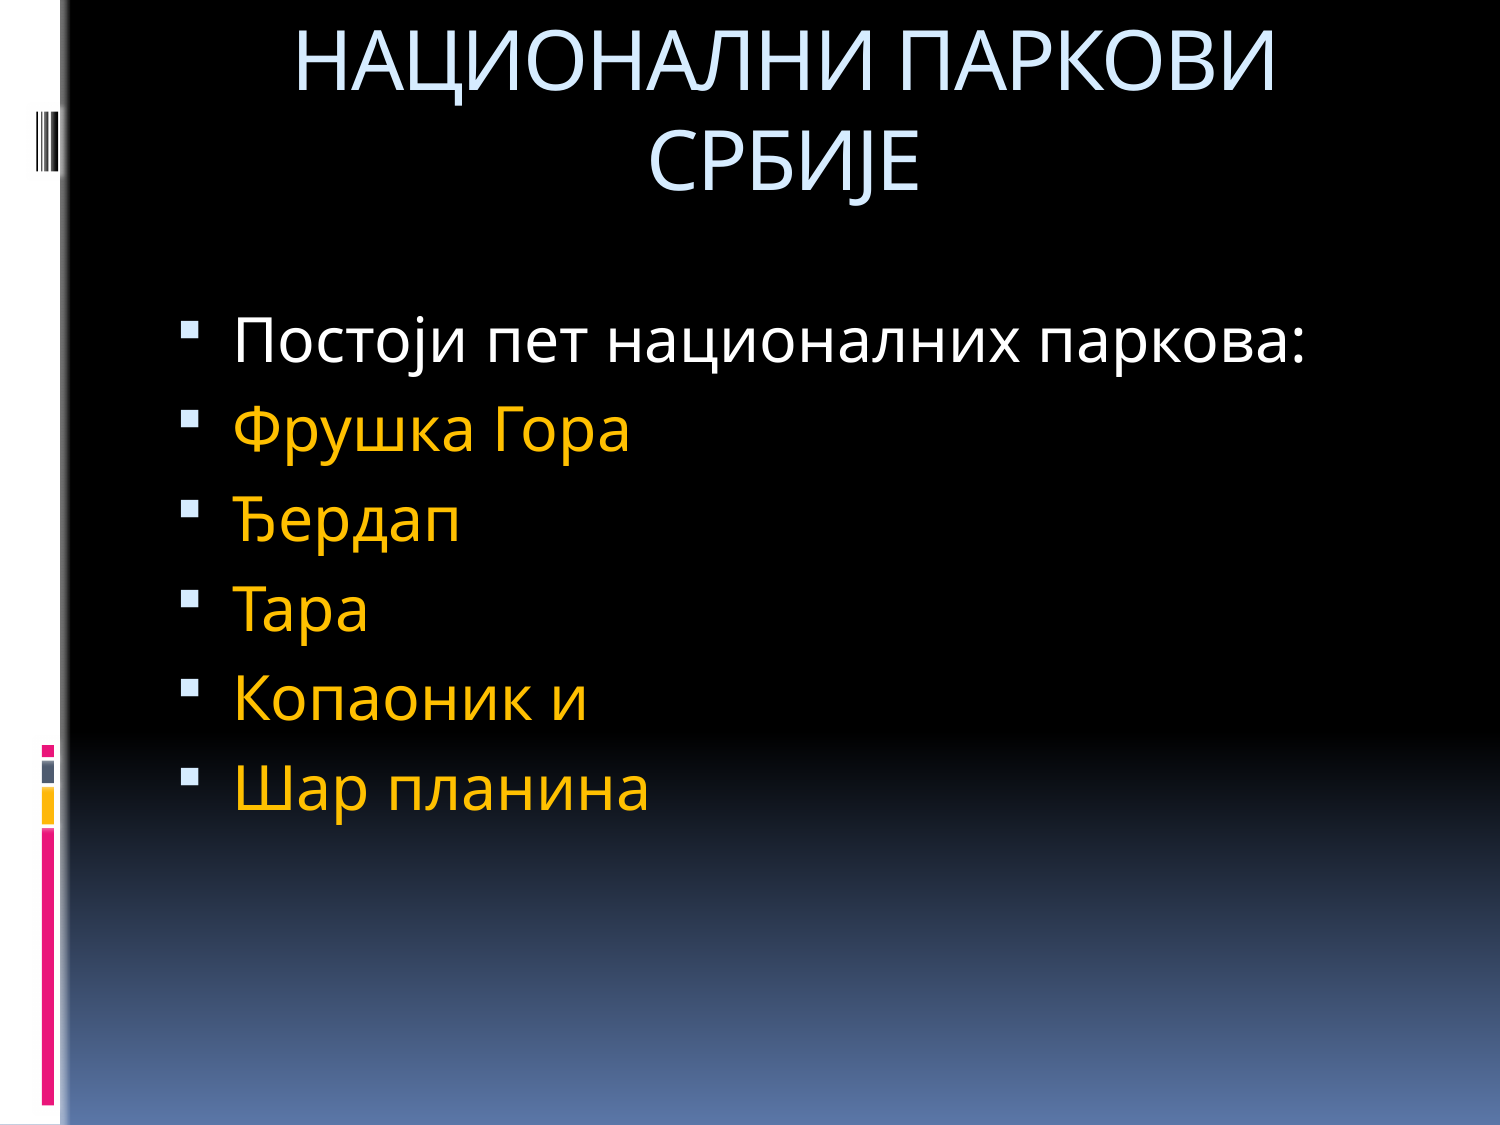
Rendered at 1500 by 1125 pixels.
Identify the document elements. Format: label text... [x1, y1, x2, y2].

list Постоји пет националних паркова: Фрушка Гора Ђердап Тара Копаоник и Шар планина [150, 292, 1425, 1043]
title НАЦИОНАЛНИ ПАРКОВИ СРБИЈЕ [147, 0, 1423, 150]
